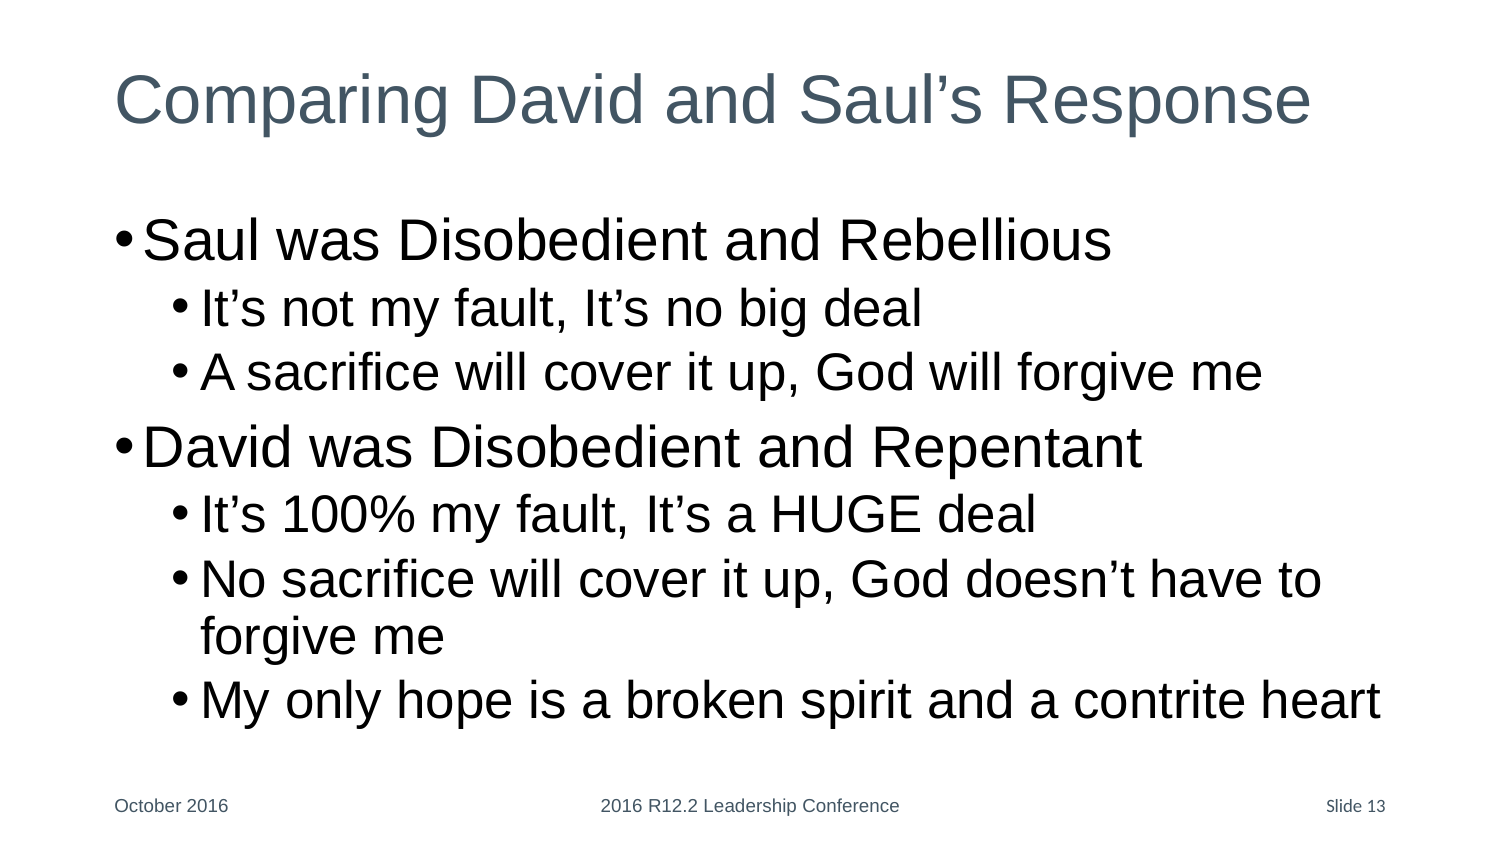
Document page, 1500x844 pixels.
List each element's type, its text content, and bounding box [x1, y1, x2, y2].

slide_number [103, 782, 441, 827]
list Saul was Disobedient and Rebellious It’s not my fault, It’s no big deal A sacrifice will cover it up, God will forgive me David was Disobedient and Repentant It’s 100% my fault, It’s a HUGE deal No sacrifice will cover it up, God doesn’t have to forgive me My only hope is a broken spirit and a contrite heart [103, 204, 1397, 760]
footer 2016 R12.2 Leadership Conference [496, 782, 1004, 827]
slide_number Slide 13 [1059, 782, 1397, 827]
title Comparing David and Saul’s Response [103, 44, 1397, 158]
